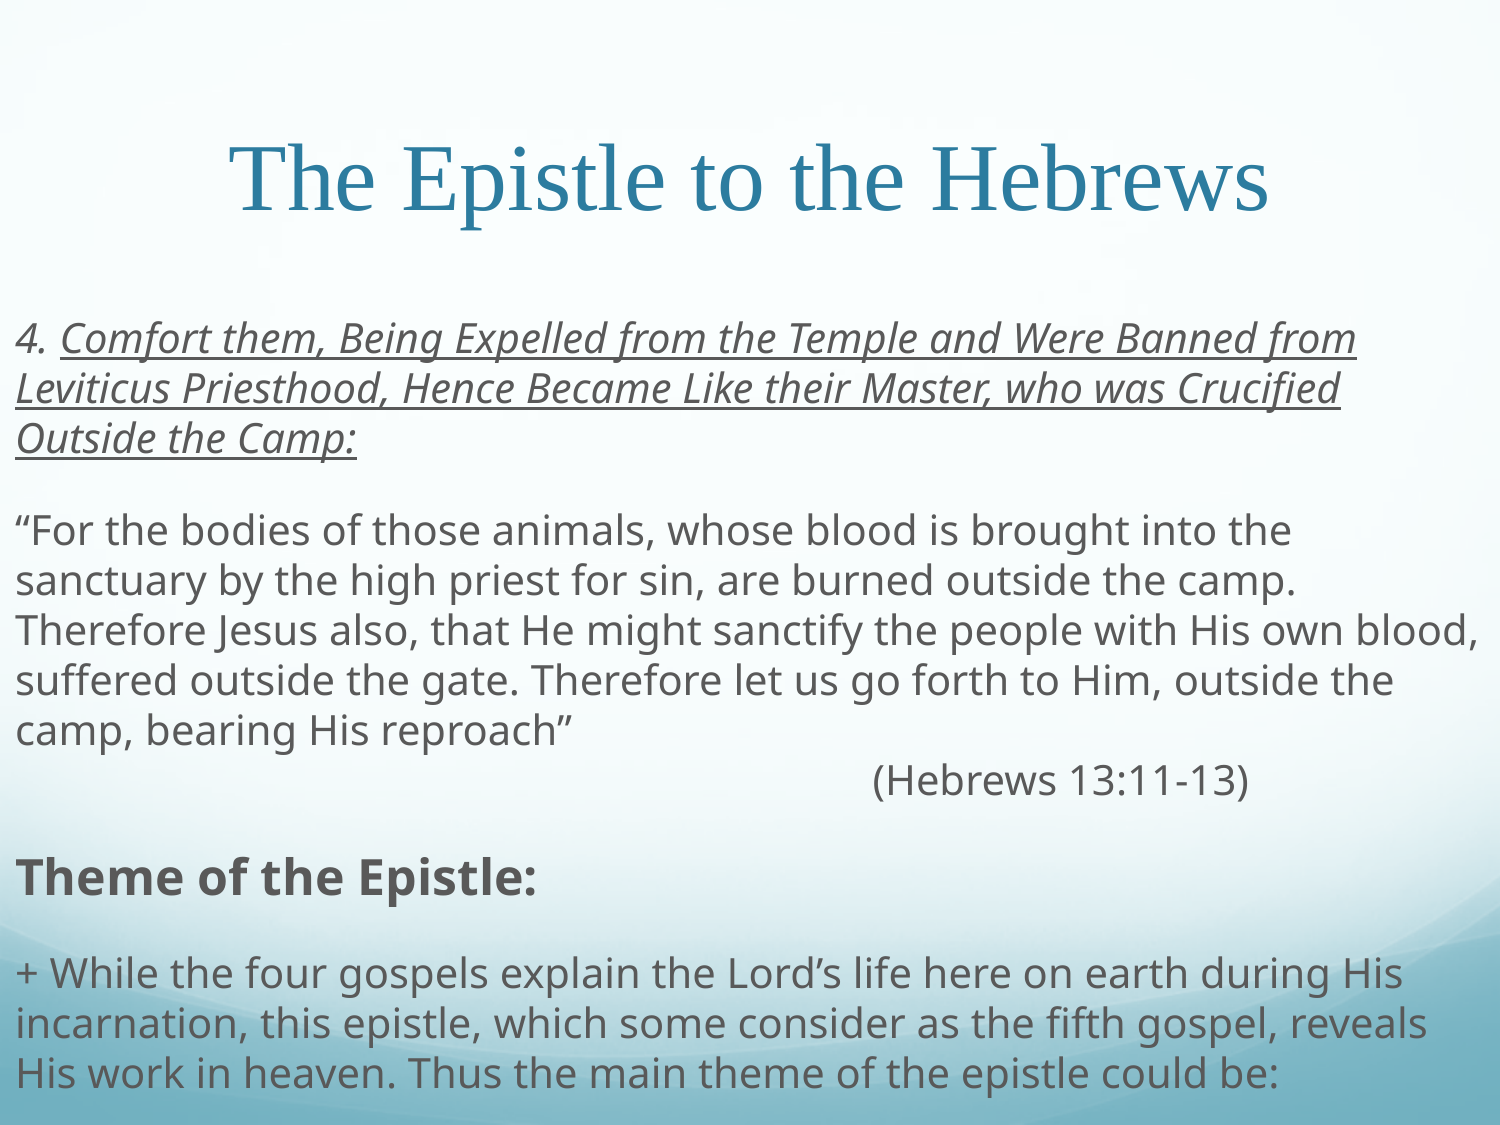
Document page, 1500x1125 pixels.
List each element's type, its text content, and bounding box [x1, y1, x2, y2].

title The Epistle to the Hebrews [90, 17, 1410, 238]
list 4. Comfort them, Being Expelled from the Temple and Were Banned from Leviticus Priesthood, Hence Became Like their Master, who was Crucified Outside the Camp: “For the bodies of those animals, whose blood is brought into the sanctuary by the high priest for sin, are burned outside the camp. Therefore Jesus also, that He might sanctify the people with His own blood, suffered outside the gate. Therefore let us go forth to Him, outside the camp, bearing His reproach” (Hebrews 13:11-13) Theme of the Epistle: + While the four gospels explain the Lord’s life here on earth during His incarnation, this epistle, which some consider as the fifth gospel, reveals His work in heaven. Thus the main theme of the epistle could be: [0, 304, 1500, 1125]
